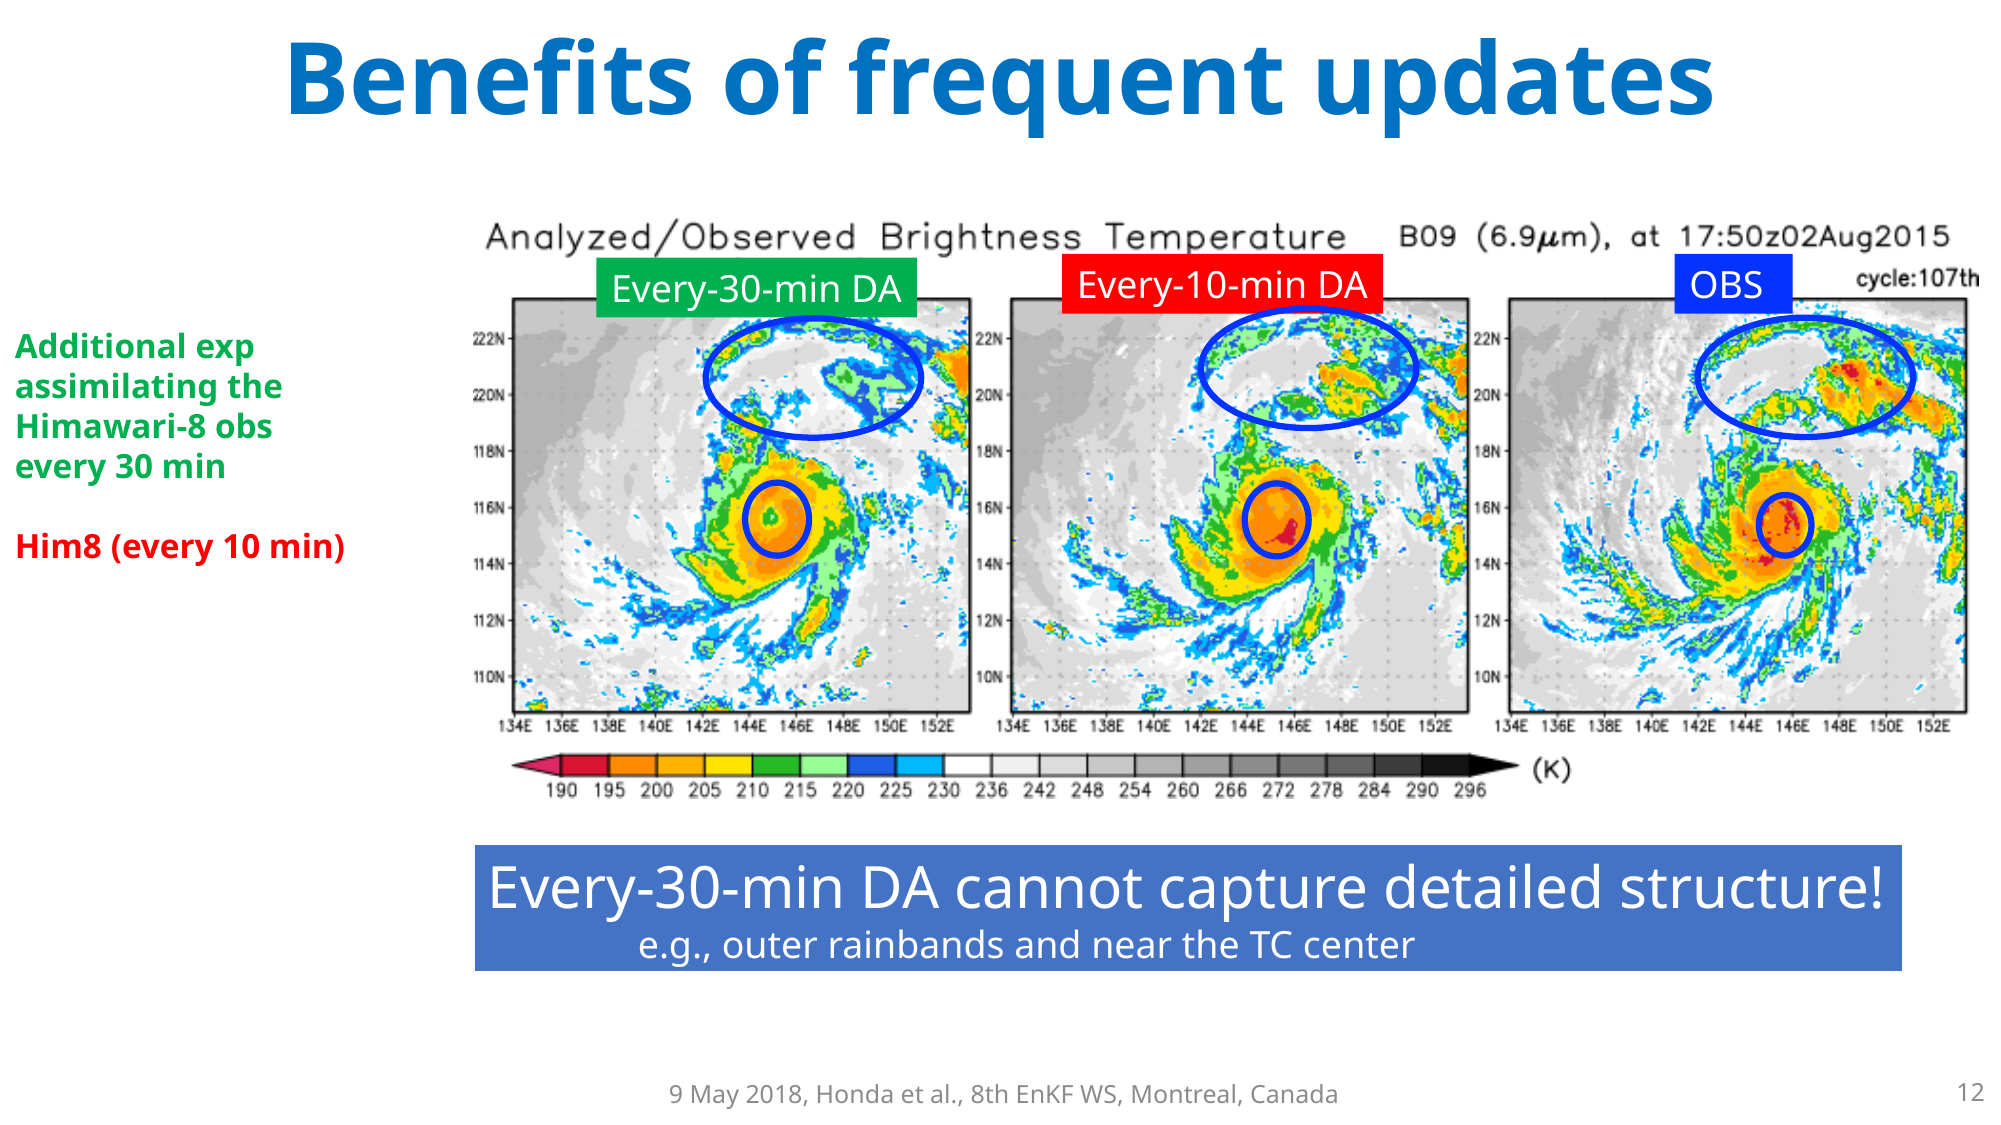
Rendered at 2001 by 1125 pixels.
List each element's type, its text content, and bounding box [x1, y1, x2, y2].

slide_number 11 [1826, 1063, 2000, 1124]
text_box Every-30-min DA cannot capture detailed structure! e.g., outer rainbands and near the TC center [472, 842, 1905, 975]
footer 9 May 2018, Honda et al., 8th EnKF WS, Montreal, Canada [182, 1063, 1826, 1124]
picture [473, 218, 1979, 799]
text_box Additional exp assimilating the Himawari-8 obs every 30 min Him8 (every 10 min) [0, 318, 380, 573]
title Benefits of frequent updates [0, 0, 2000, 165]
